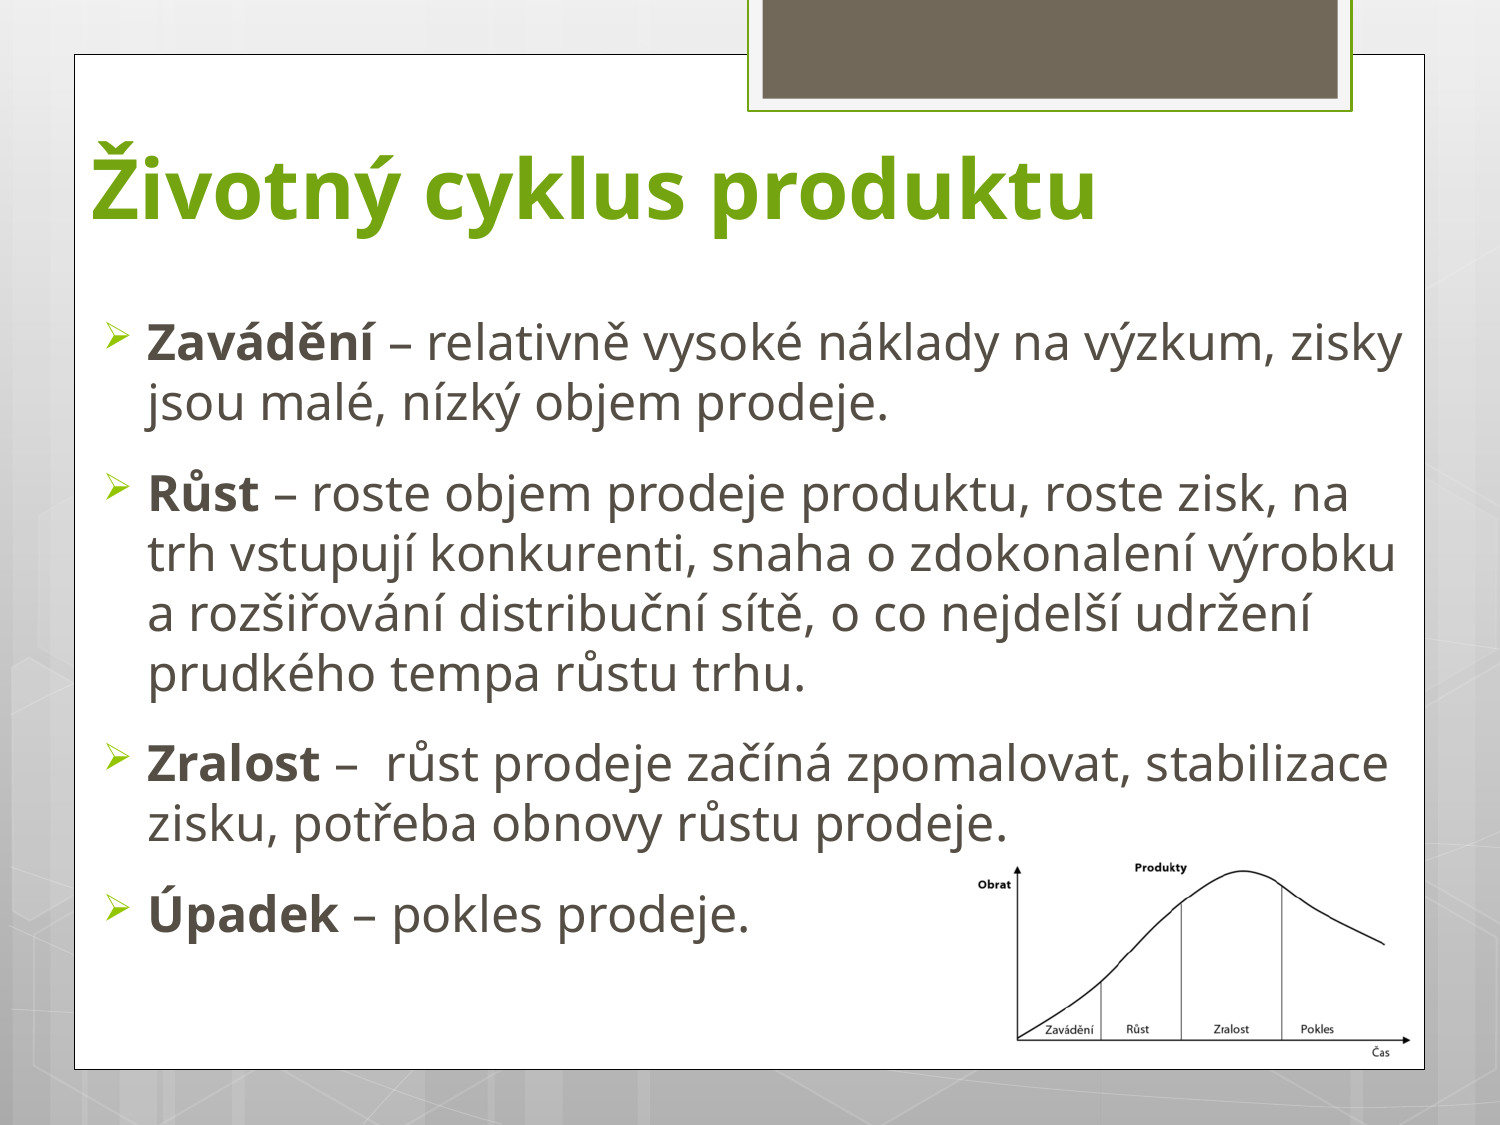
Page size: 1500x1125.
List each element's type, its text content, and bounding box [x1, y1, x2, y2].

list Zavádění – relativně vysoké náklady na výzkum, zisky jsou malé, nízký objem prodeje. Růst – roste objem prodeje produktu, roste zisk, na trh vstupují konkurenti, snaha o zdokonalení výrobku a rozšiřování distribuční sítě, o co nejdelší udržení prudkého tempa růstu trhu. Zralost – růst prodeje začíná zpomalovat, stabilizace zisku, potřeba obnovy růstu prodeje. Úpadek – pokles prodeje. [76, 302, 1424, 1035]
title Životný cyklus produktu [76, 54, 1418, 244]
picture [975, 857, 1418, 1063]
